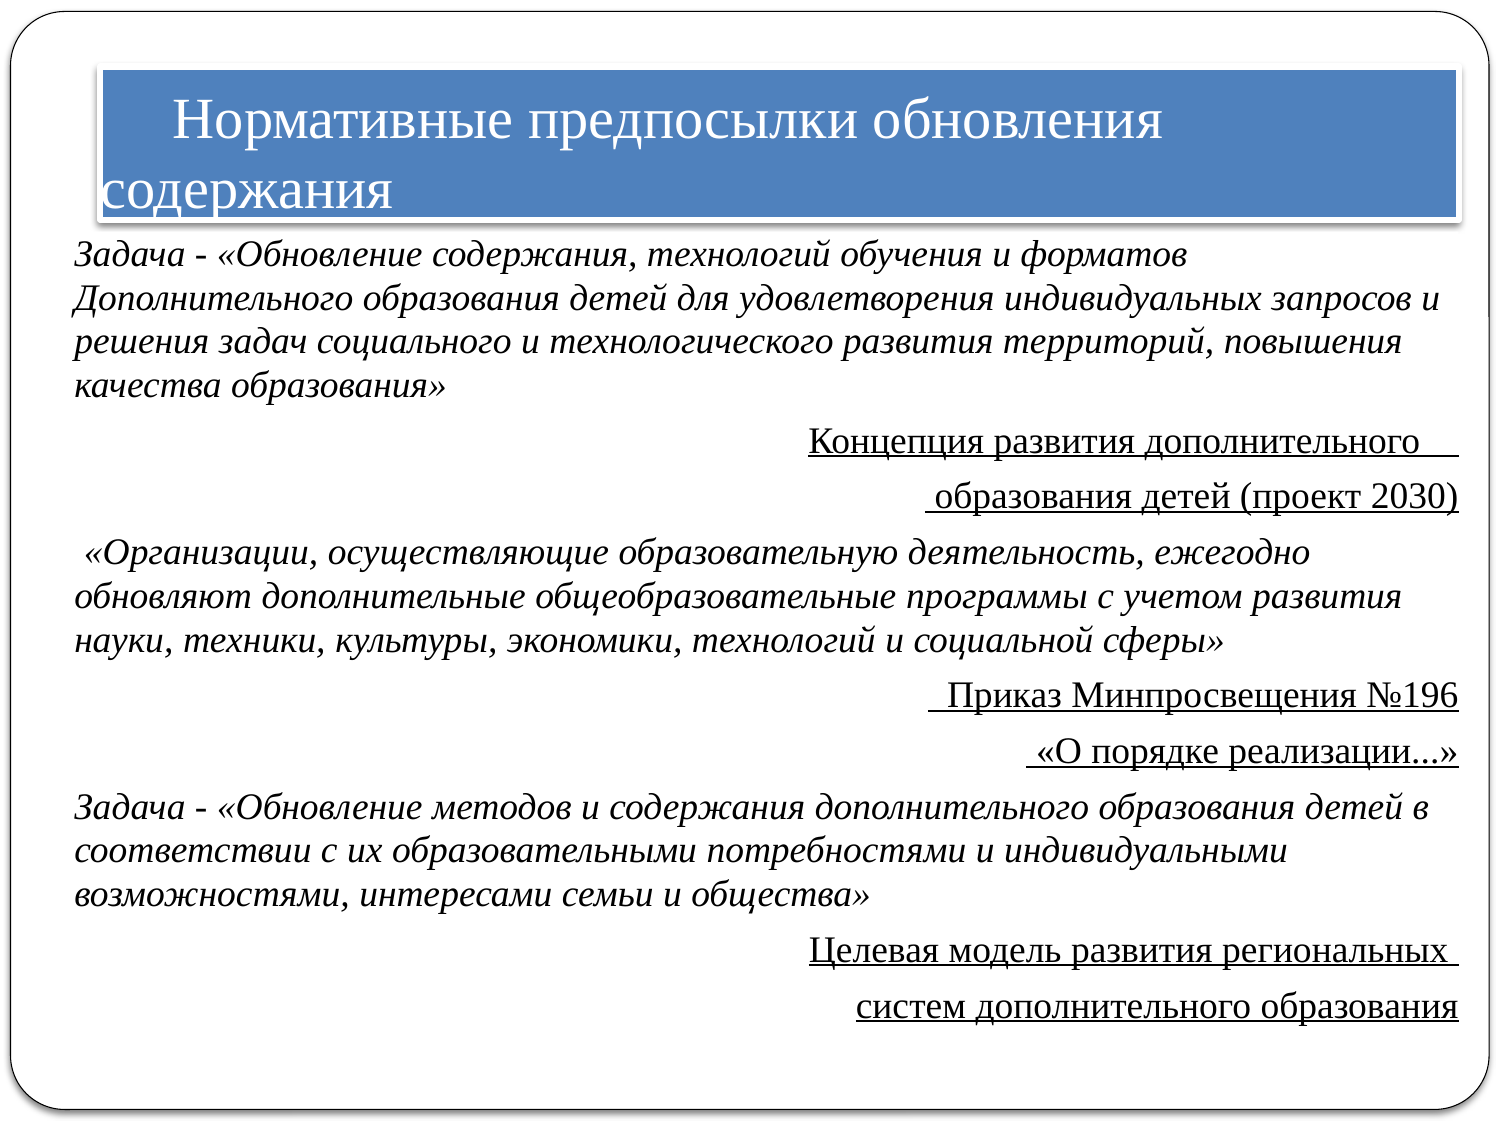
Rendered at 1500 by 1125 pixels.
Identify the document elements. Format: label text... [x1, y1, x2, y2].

list Задача - «Обновление содержания, технологий обучения и форматов Дополнительного образования детей для удовлетворения индивидуальных запросов и решения задач социального и технологического развития территорий, повышения качества образования» Концепция развития дополнительного образования детей (проект 2030) «Организации, осуществляющие образовательную деятельность, ежегодно обновляют дополнительные общеобразовательные программы с учетом развития науки, техники, культуры, экономики, технологий и социальной сферы» Приказ Минпросвещения №196 «О порядке реализации...» Задача - «Обновление методов и содержания дополнительного образования детей в соответствии с их образовательными потребностями и индивидуальными возможностями, интересами семьи и общества» Целевая модель развития региональных систем дополнительного образования [29, 231, 1459, 1024]
title Нормативные предпосылки обновления содержания [97, 63, 1462, 223]
